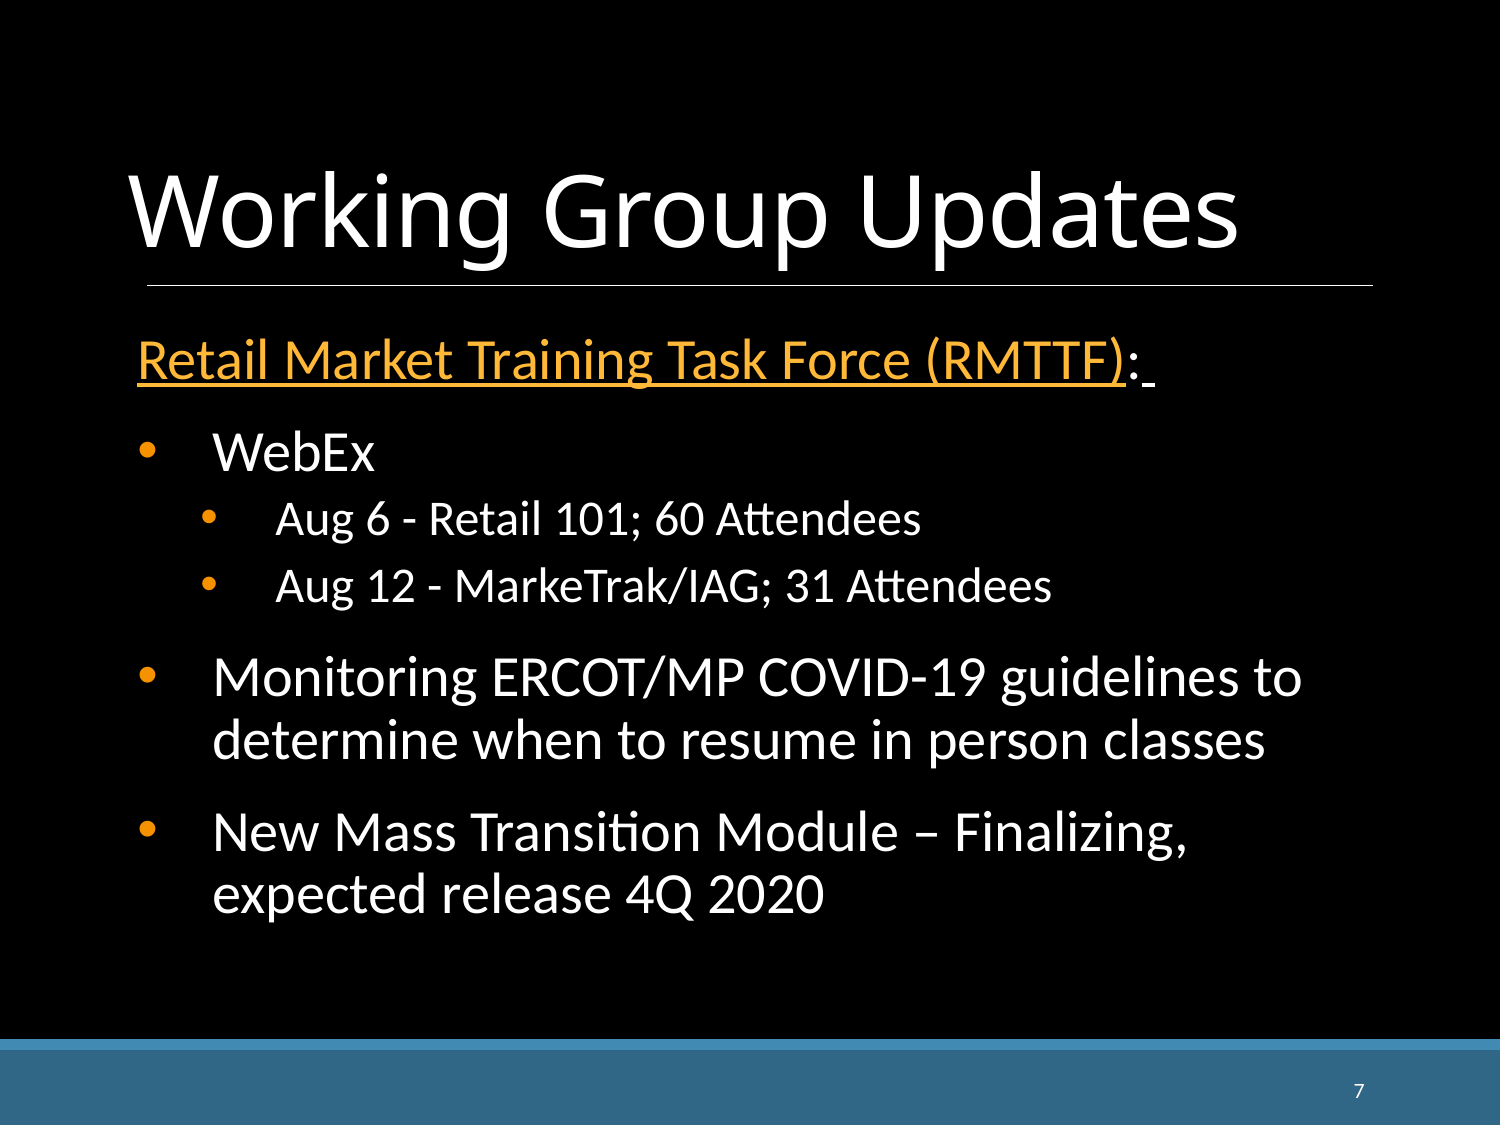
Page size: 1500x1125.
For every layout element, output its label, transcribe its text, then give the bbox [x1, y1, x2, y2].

title Working Group Updates [112, 75, 1363, 275]
list Retail Market Training Task Force (RMTTF): WebEx Aug 6 - Retail 101; 60 Attendees Aug 12 - MarkeTrak/IAG; 31 Attendees Monitoring ERCOT/MP COVID-19 guidelines to determine when to resume in person classes New Mass Transition Module – Finalizing, expected release 4Q 2020 [137, 321, 1319, 988]
slide_number 7 [1218, 1059, 1380, 1120]
